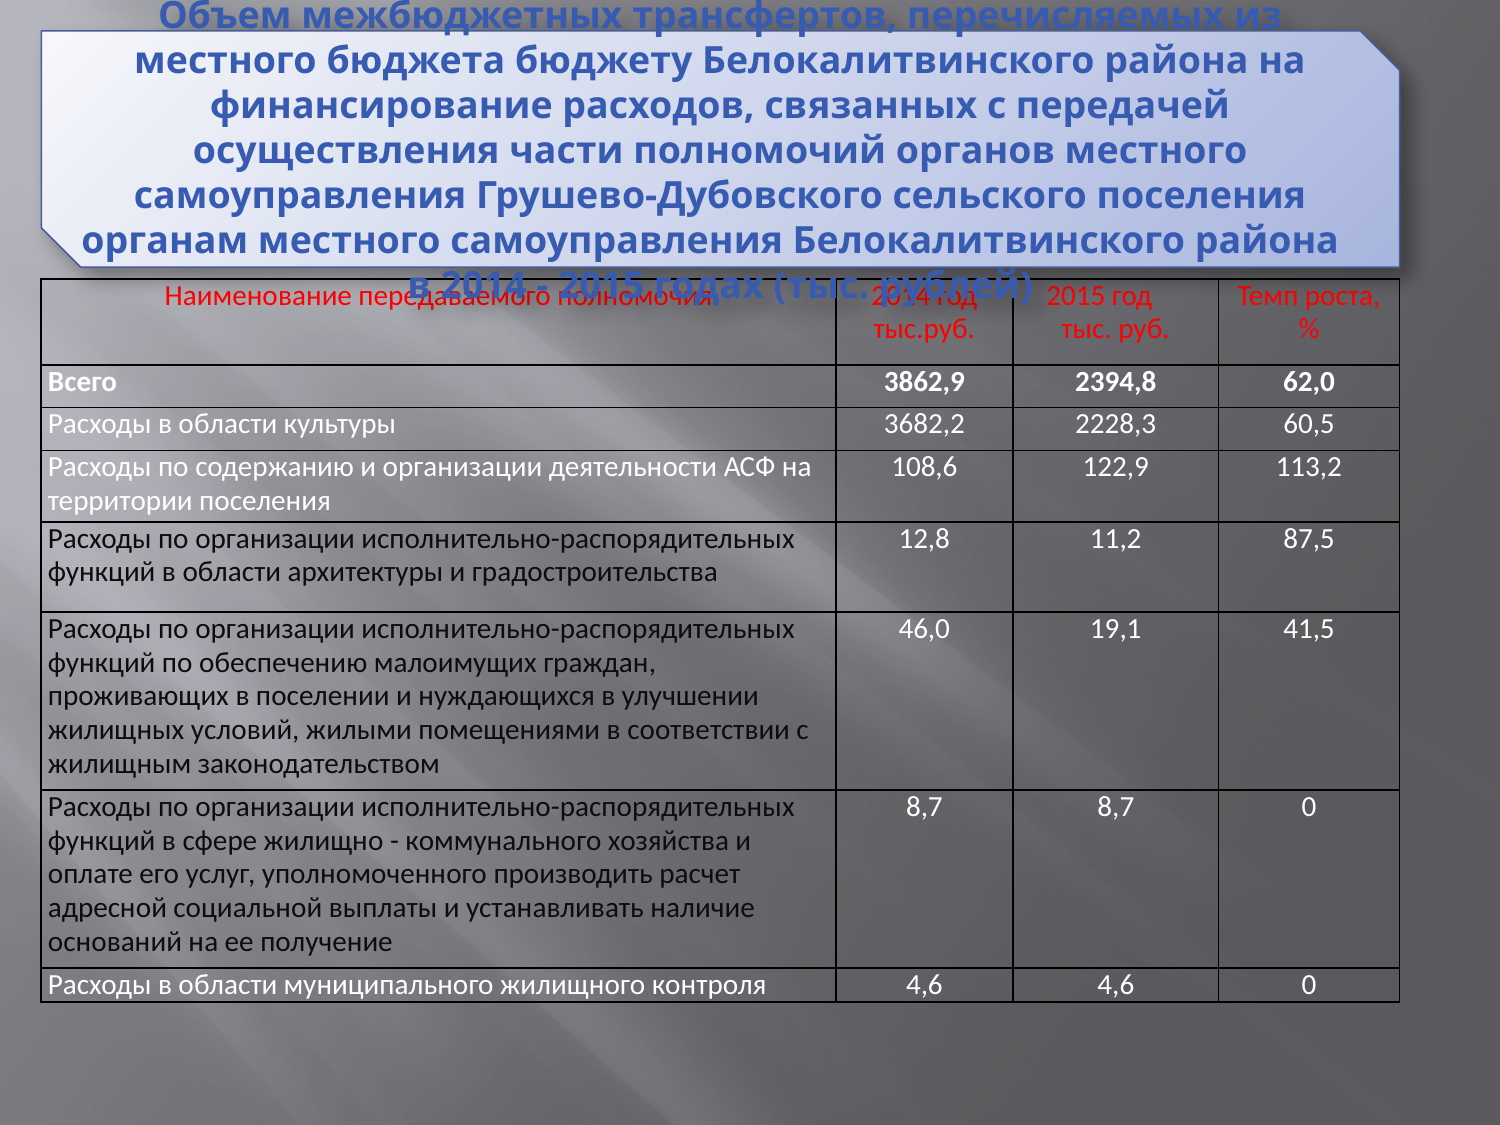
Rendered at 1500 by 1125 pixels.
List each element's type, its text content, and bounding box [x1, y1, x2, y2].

table_cell 11,2 [1014, 523, 1218, 611]
table_cell 122,9 [1014, 451, 1218, 521]
table_cell 12,8 [837, 523, 1012, 611]
table_cell 0 [1219, 969, 1399, 1001]
table_header 2014 год тыс.руб. [837, 293, 1012, 364]
table_cell 60,5 [1219, 408, 1399, 450]
table_cell 2228,3 [1014, 408, 1218, 450]
table_header Темп роста, % [1219, 293, 1399, 364]
table_cell Расходы по содержанию и организации деятельности АСФ на территории поселения [42, 451, 835, 521]
table_cell 2394,8 [1014, 366, 1218, 407]
table_cell Расходы по организации исполнительно-распорядительных функций в сфере жилищно - коммунального хозяйства и оплате его услуг, уполномоченного производить расчет адресной социальной выплаты и устанавливать наличие оснований на ее получение [42, 791, 835, 967]
text_box Объем межбюджетных трансфертов, перечисляемых из местного бюджета бюджету Белокалитвинского района на финансирование расходов, связанных с передачей осуществления части полномочий органов местного самоуправления Грушево-Дубовского сельского поселения органам местного самоуправления Белокалитвинского района в 2014 - 2015 годах (тыс. рублей) [40, 30, 1401, 268]
table_cell 4,6 [837, 969, 1012, 1001]
table_cell 3862,9 [837, 366, 1012, 407]
table_header Наименование передаваемого полномочия [42, 280, 835, 364]
table_cell 4,6 [1014, 969, 1218, 1001]
table_cell 41,5 [1219, 613, 1399, 789]
table_cell Расходы в области муниципального жилищного контроля [42, 969, 835, 1001]
table_header 2015 год тыс. руб. [1014, 293, 1218, 364]
table_cell 19,1 [1014, 613, 1218, 789]
table_cell 62,0 [1219, 366, 1399, 407]
table_cell 108,6 [837, 451, 1012, 521]
table_cell 46,0 [837, 613, 1012, 789]
table_cell 8,7 [837, 791, 1012, 967]
table_cell 3682,2 [837, 408, 1012, 450]
table_cell 113,2 [1219, 451, 1399, 521]
table_cell 87,5 [1219, 523, 1399, 611]
table_cell Всего [42, 366, 835, 407]
table_cell 8,7 [1014, 791, 1218, 967]
table_cell Расходы по организации исполнительно-распорядительных функций в области архитектуры и градостроительства [42, 523, 835, 611]
table_cell Расходы в области культуры [42, 408, 835, 450]
table_cell 0 [1219, 791, 1399, 967]
table_cell Расходы по организации исполнительно-распорядительных функций по обеспечению малоимущих граждан, проживающих в поселении и нуждающихся в улучшении жилищных условий, жилыми помещениями в соответствии с жилищным законодательством [42, 613, 835, 789]
